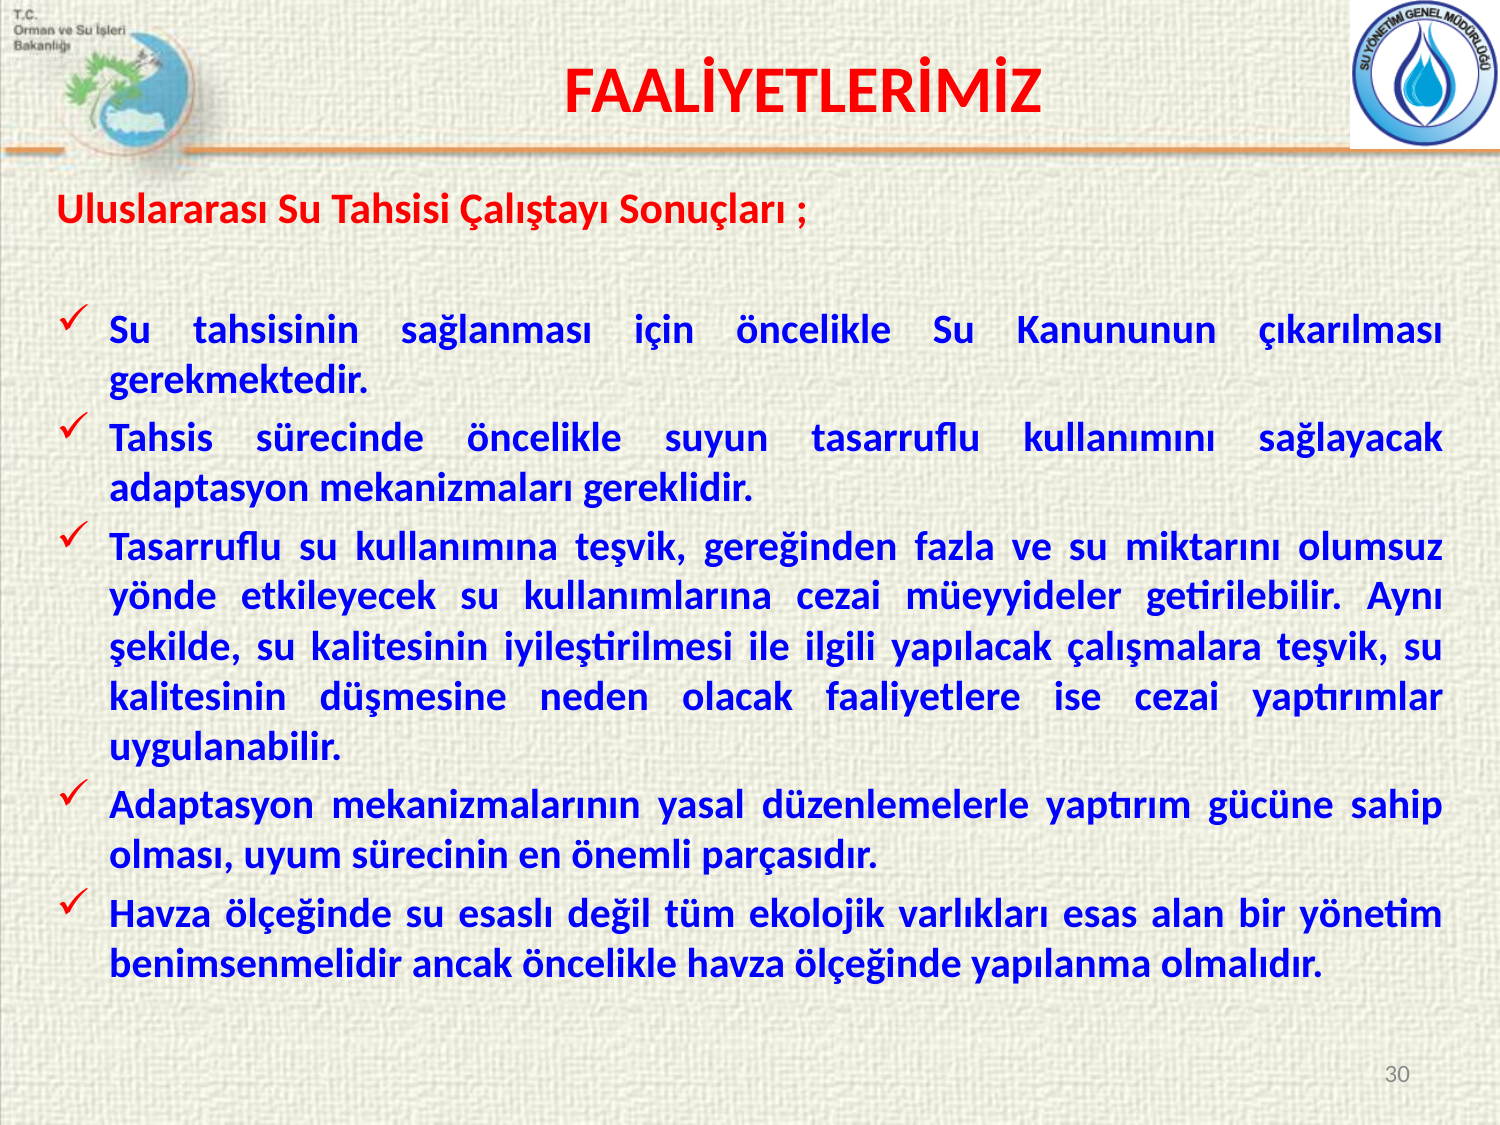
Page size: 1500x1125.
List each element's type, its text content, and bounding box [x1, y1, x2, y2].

title FAALİYETLERİMİZ [182, 0, 1426, 188]
list Uluslararası Su Tahsisi Çalıştayı Sonuçları ; Su tahsisinin sağlanması için öncelikle Su Kanununun çıkarılması gerekmektedir. Tahsis sürecinde öncelikle suyun tasarruflu kullanımını sağlayacak adaptasyon mekanizmaları gereklidir. Tasarruflu su kullanımına teşvik, gereğinden fazla ve su miktarını olumsuz yönde etkileyecek su kullanımlarına cezai müeyyideler getirilebilir. Aynı şekilde, su kalitesinin iyileştirilmesi ile ilgili yapılacak çalışmalara teşvik, su kalitesinin düşmesine neden olacak faaliyetlere ise cezai yaptırımlar uygulanabilir. Adaptasyon mekanizmalarının yasal düzenlemelerle yaptırım gücüne sahip olması, uyum sürecinin en önemli parçasıdır. Havza ölçeğinde su esaslı değil tüm ekolojik varlıkları esas alan bir yönetim benimsenmelidir ancak öncelikle havza ölçeğinde yapılanma olmalıdır. [40, 172, 1460, 1006]
picture [0, 0, 1500, 1125]
slide_number 30 [1074, 1042, 1425, 1103]
